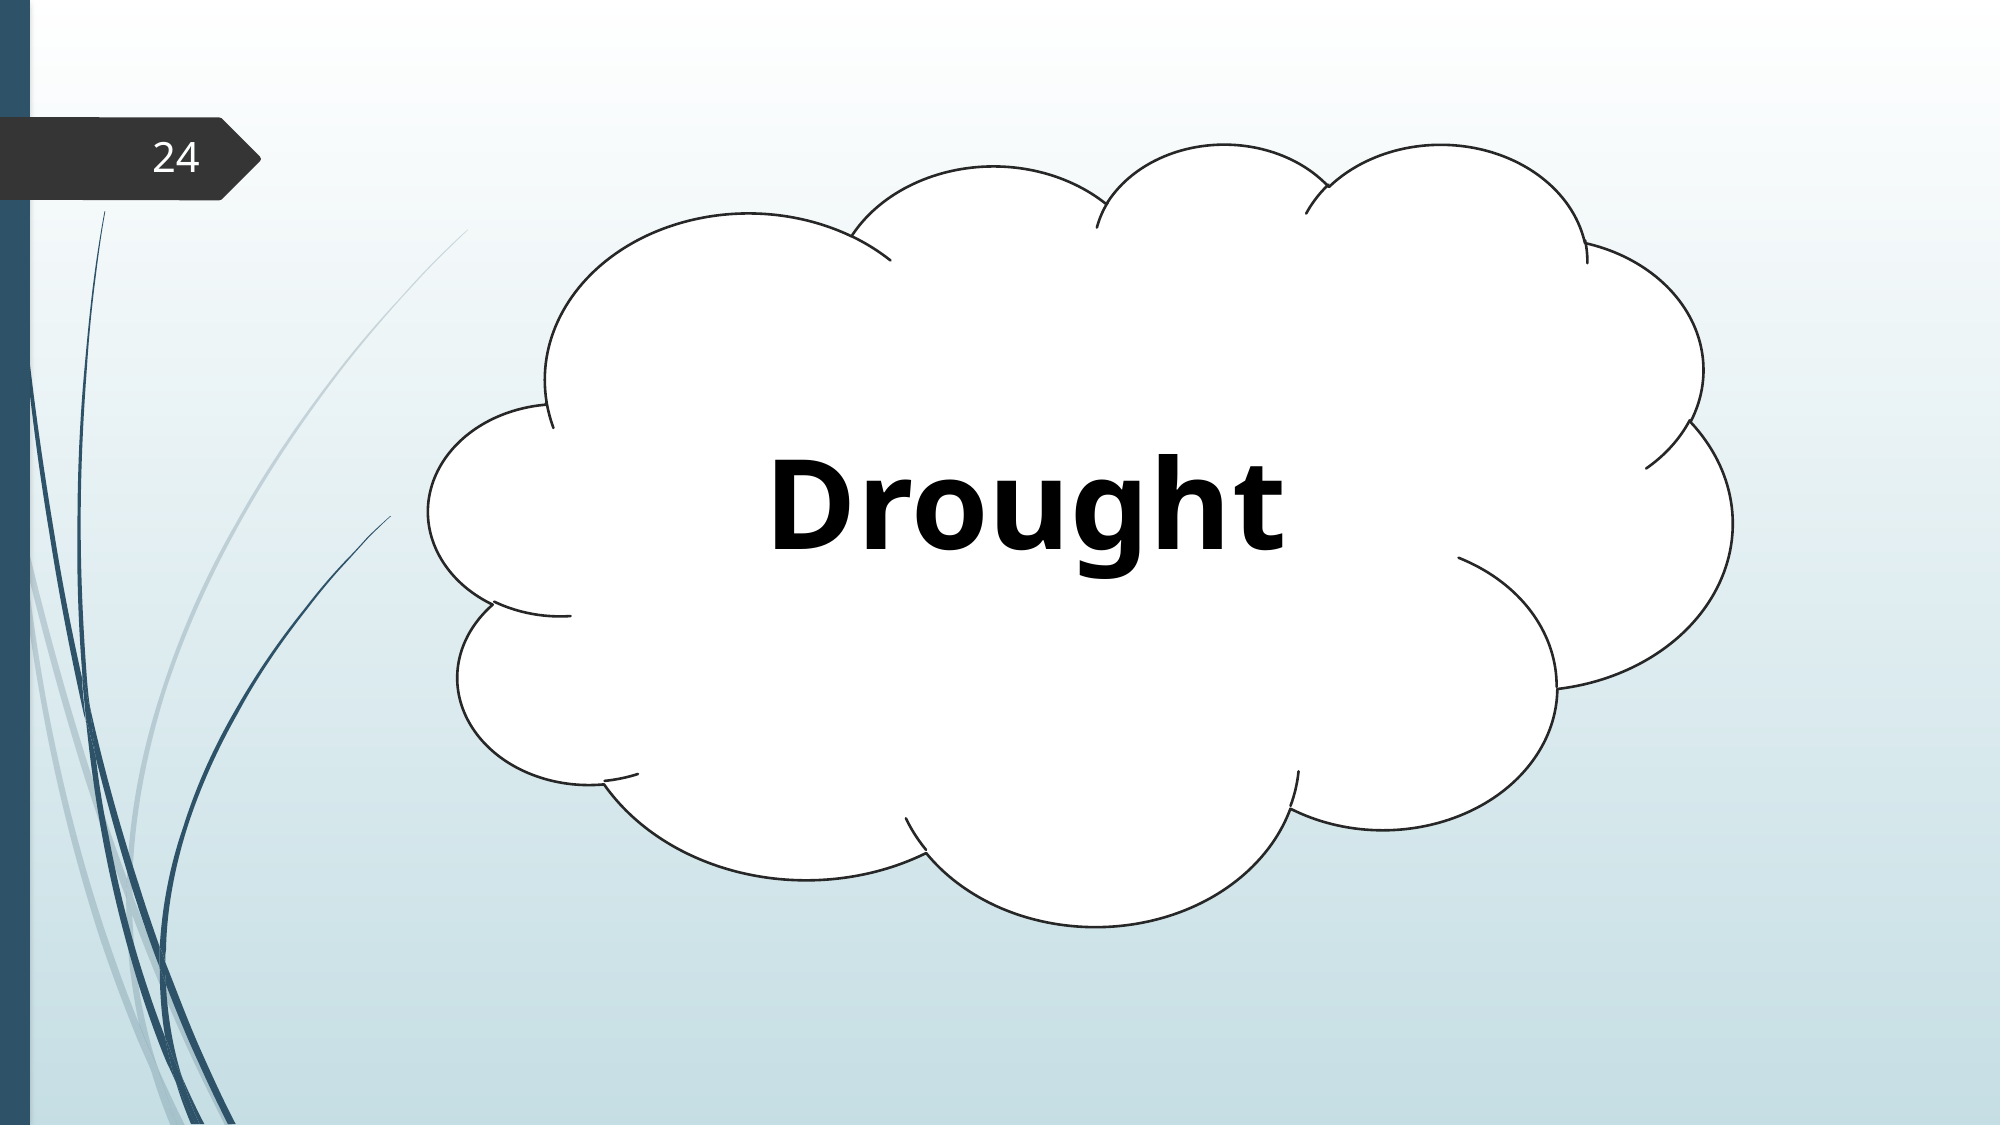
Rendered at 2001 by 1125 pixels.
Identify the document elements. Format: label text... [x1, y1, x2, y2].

text_box Drought [702, 342, 1382, 582]
text_box . [426, 143, 1735, 929]
slide_number 24 [87, 129, 216, 190]
